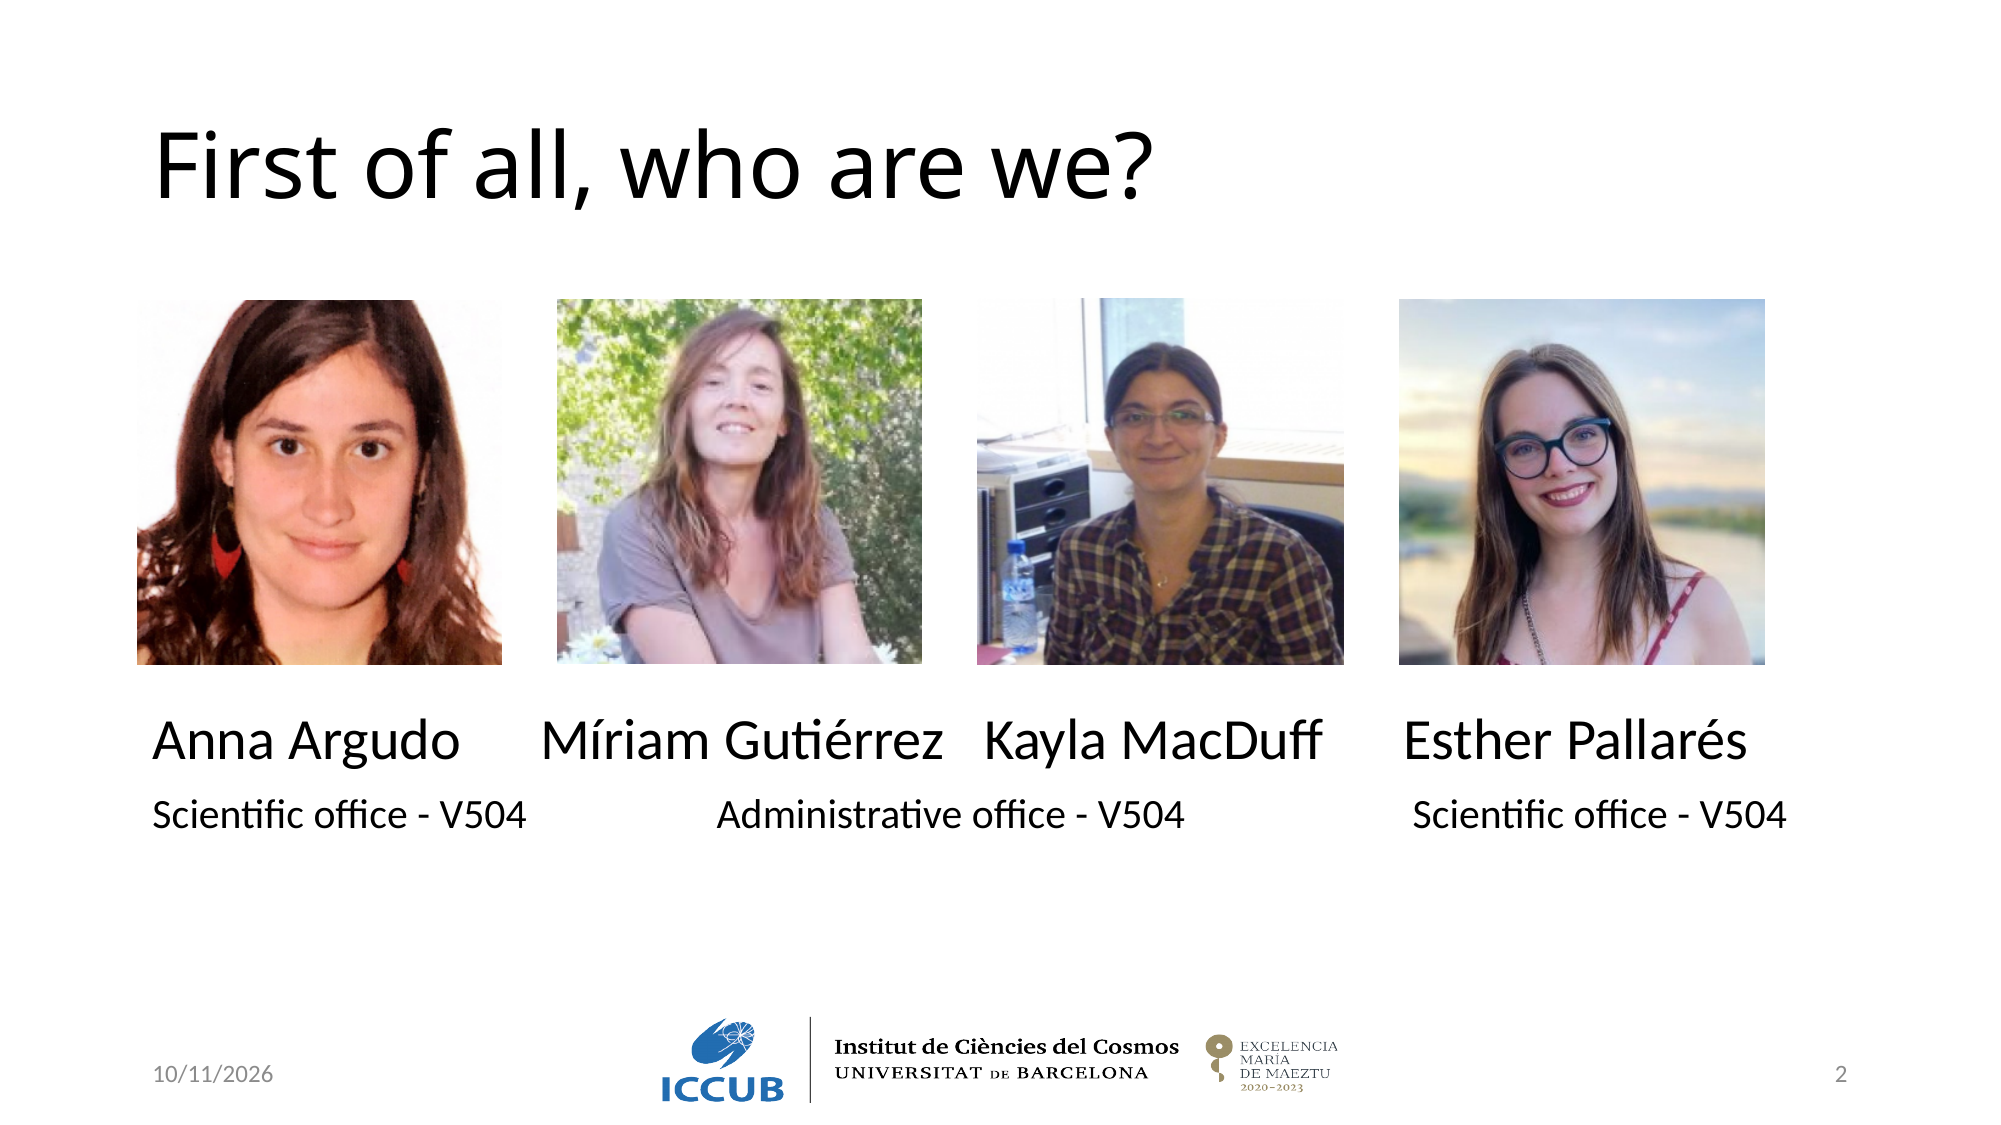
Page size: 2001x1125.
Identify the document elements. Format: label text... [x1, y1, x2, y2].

picture [557, 299, 922, 664]
slide_number 2 [1412, 1042, 1863, 1103]
title First of all, who are we? [137, 59, 1863, 278]
picture [1399, 299, 1765, 665]
picture [662, 1014, 1338, 1103]
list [137, 300, 502, 665]
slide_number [137, 1042, 588, 1103]
picture [977, 298, 1344, 665]
text_box Anna Argudo Míriam Gutiérrez Kayla MacDuff Esther Pallarés Scientific office - V504 Administrative office - V504 Scientific office - V504 [137, 701, 1863, 1014]
